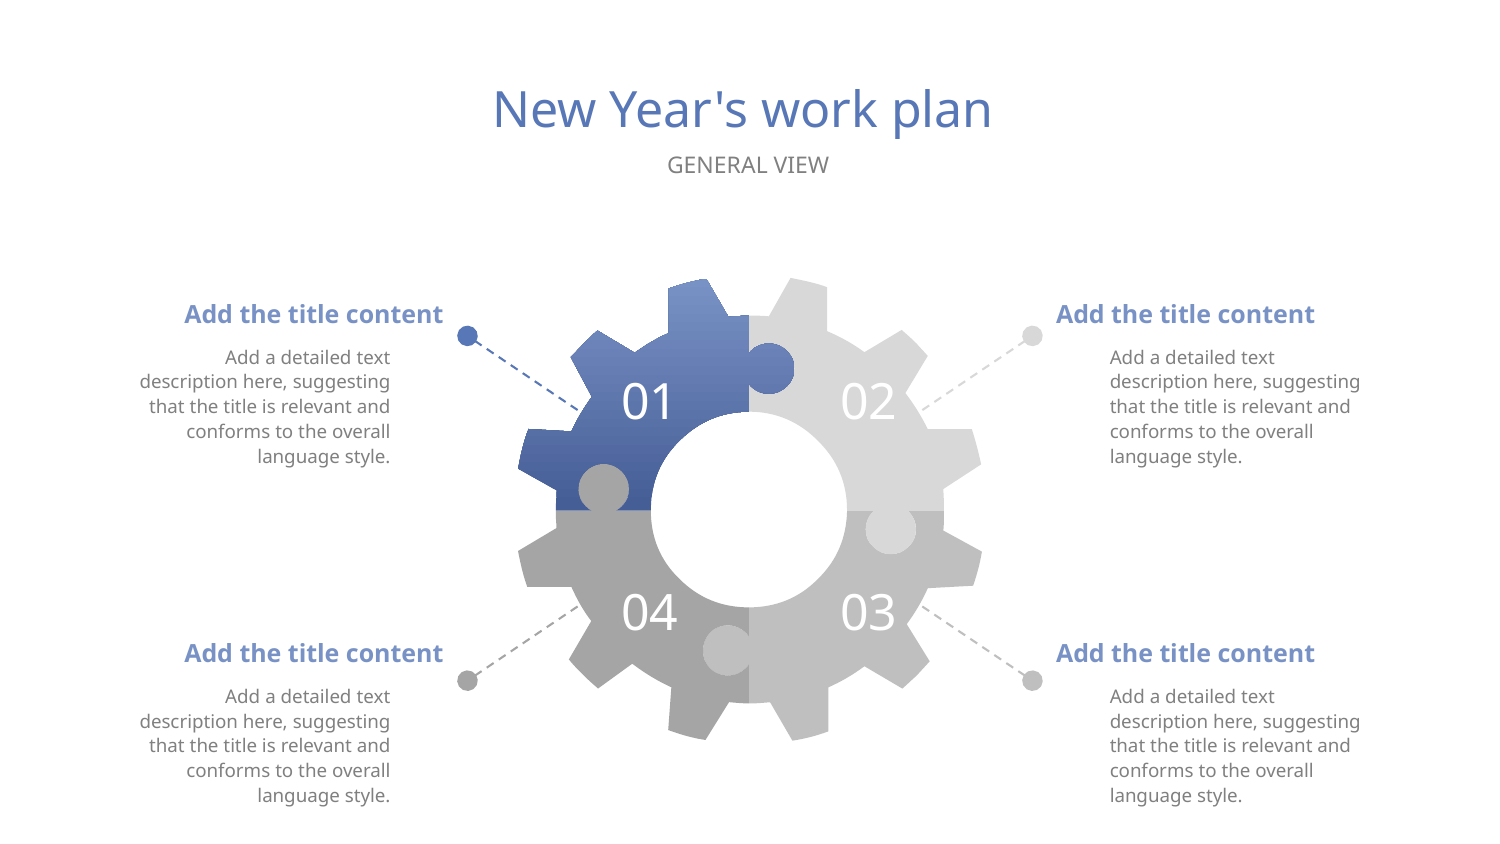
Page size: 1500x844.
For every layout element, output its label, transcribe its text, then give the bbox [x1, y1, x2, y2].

text_box Add a detailed text description here, suggesting that the title is relevant and conforms to the overall language style. [108, 675, 405, 814]
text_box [404, 70, 1082, 186]
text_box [467, 566, 517, 681]
text_box Add the title content [169, 291, 459, 336]
text_box Add the title content [1041, 630, 1331, 676]
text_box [517, 277, 982, 741]
text_box Add the title content [1041, 291, 1331, 336]
text_box Add a detailed text description here, suggesting that the title is relevant and conforms to the overall language style. [108, 335, 405, 475]
text_box Add the title content [169, 630, 459, 676]
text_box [467, 335, 517, 451]
text_box Add a detailed text description here, suggesting that the title is relevant and conforms to the overall language style. [1095, 335, 1391, 475]
text_box Add a detailed text description here, suggesting that the title is relevant and conforms to the overall language style. [1095, 675, 1391, 814]
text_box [982, 335, 1033, 451]
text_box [982, 566, 1033, 681]
